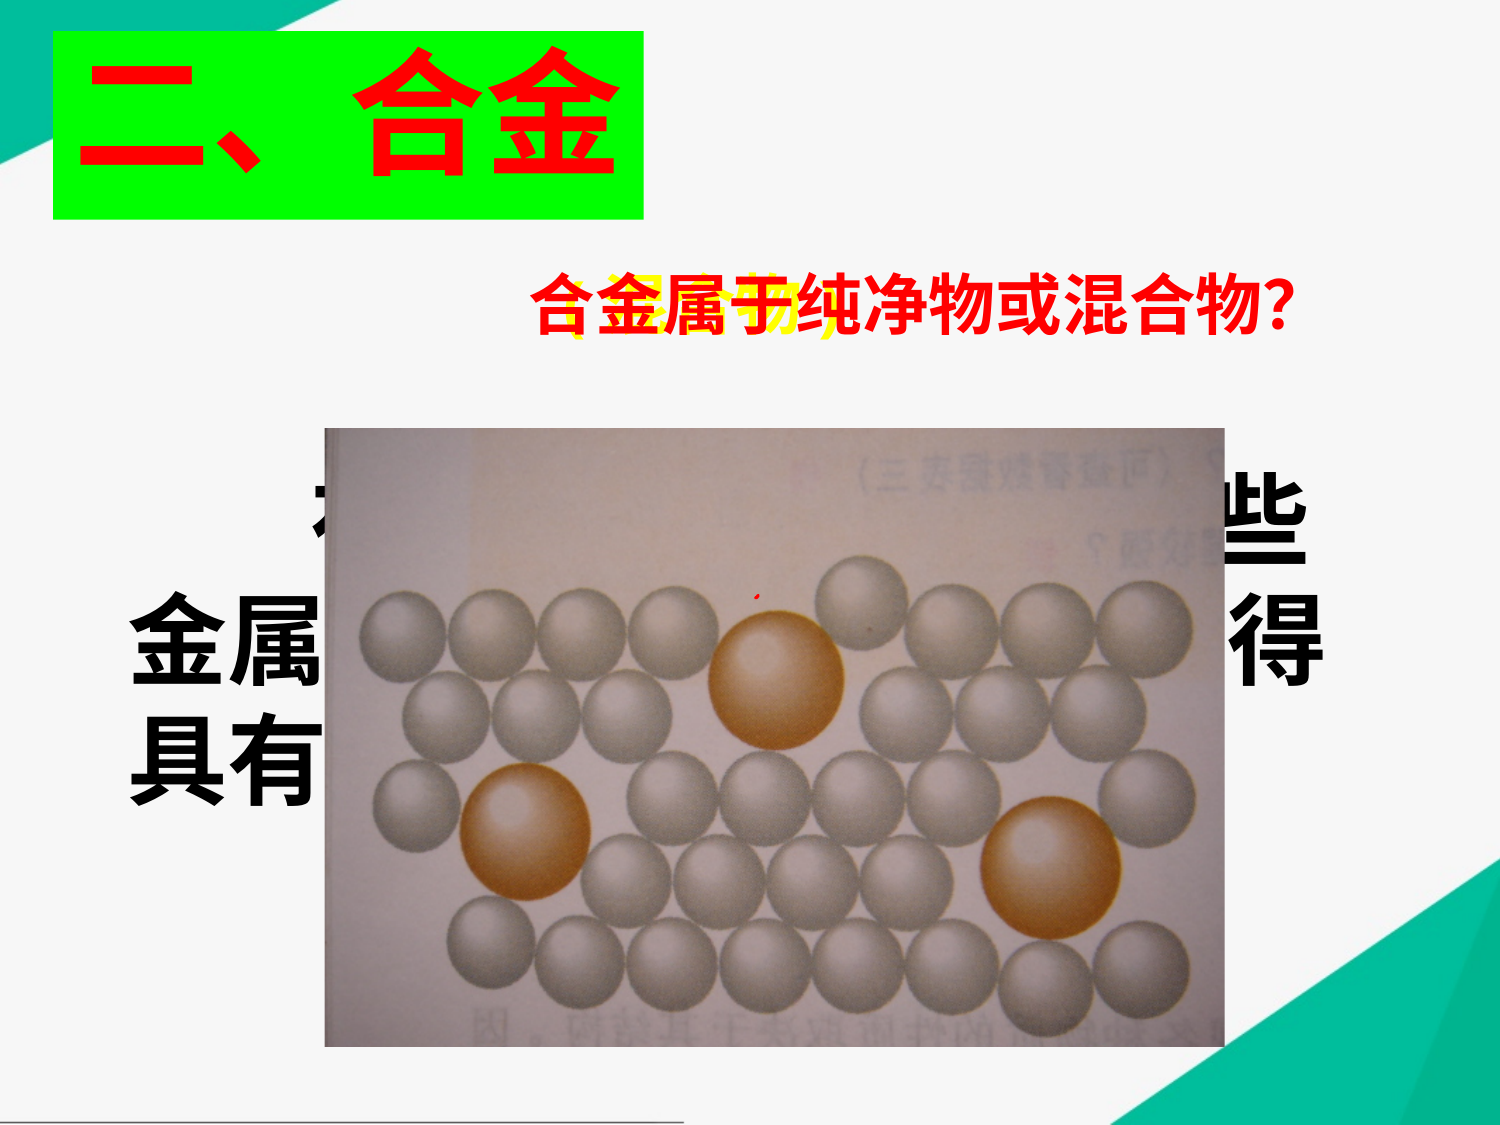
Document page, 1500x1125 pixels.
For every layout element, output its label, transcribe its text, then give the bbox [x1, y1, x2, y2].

picture [0, 0, 1500, 1125]
text_box 在金属中加热熔合某些金属或非金属，就可以制得具有金属特征的合金。 [112, 450, 319, 825]
text_box 二、合金 [53, 31, 644, 220]
text_box 在金属中加热熔合某些金属或非金属，就可以制得具有金属特征的合金。 [1231, 450, 1388, 825]
text_box 合金属于纯净物或混合物？ [513, 255, 1388, 351]
